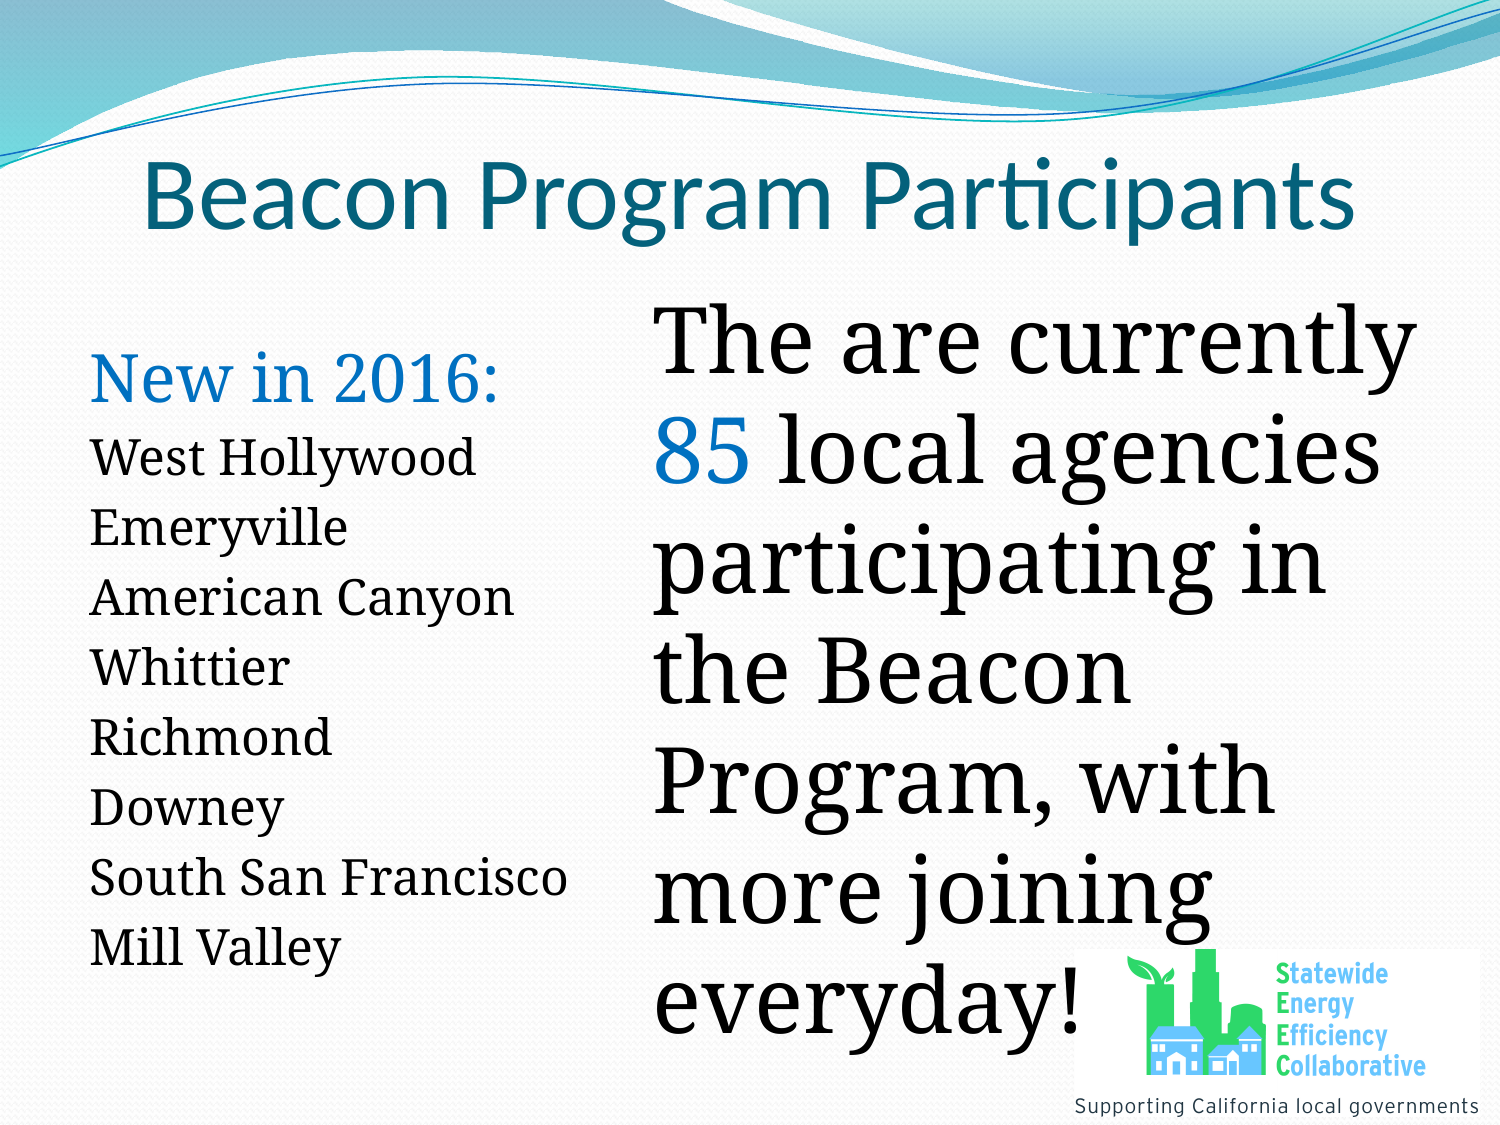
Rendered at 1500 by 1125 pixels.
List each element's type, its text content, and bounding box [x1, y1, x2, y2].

title Beacon Program Participants [75, 115, 1425, 250]
text_box The are currently 85 local agencies participating in the Beacon Program, with more joining everyday! [637, 274, 1450, 1060]
list New in 2016: West Hollywood Emeryville American Canyon Whittier Richmond Downey South San Francisco Mill Valley [75, 262, 1425, 1075]
picture [1074, 948, 1480, 1117]
